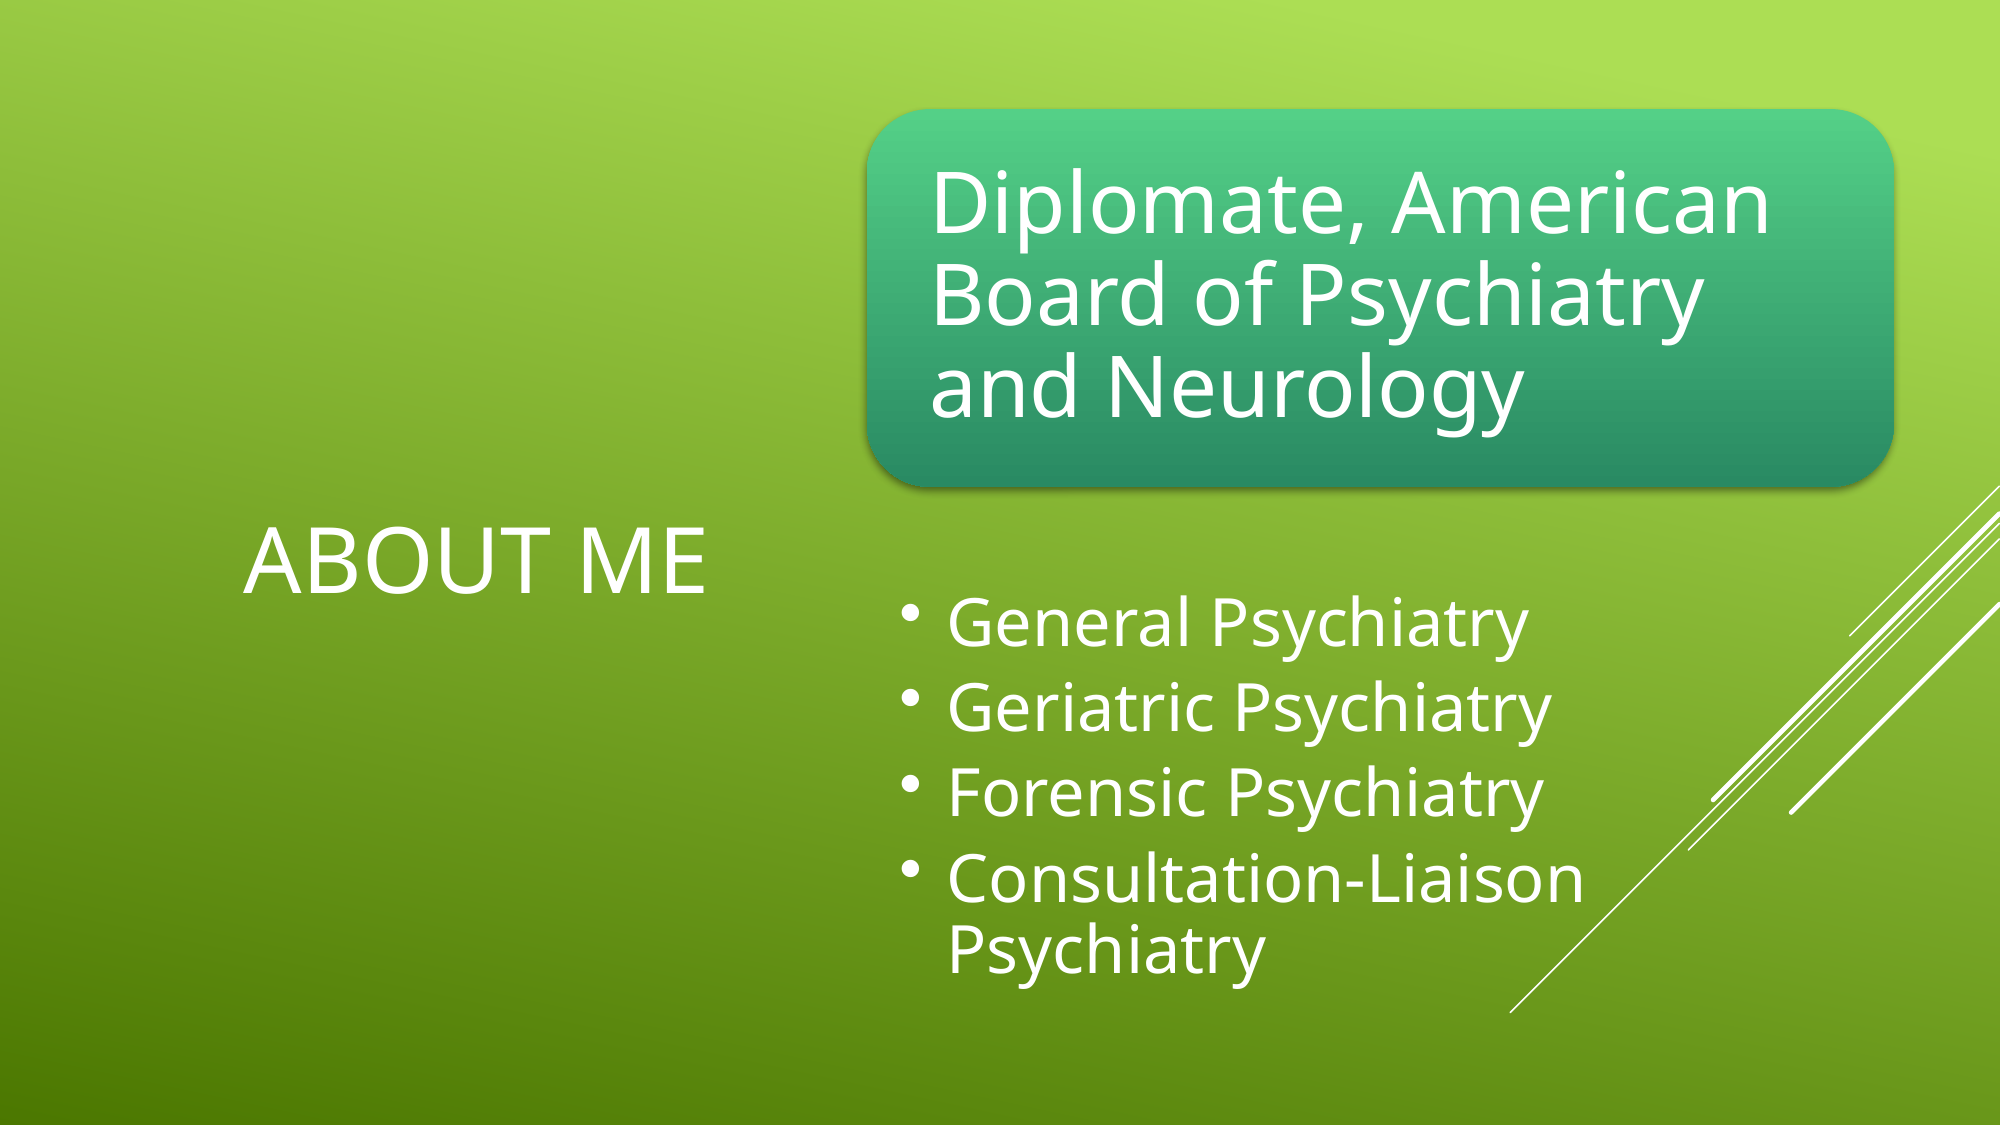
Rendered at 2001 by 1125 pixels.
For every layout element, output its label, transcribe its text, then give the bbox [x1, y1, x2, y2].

title About Me [111, 338, 725, 775]
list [866, 104, 1895, 1021]
